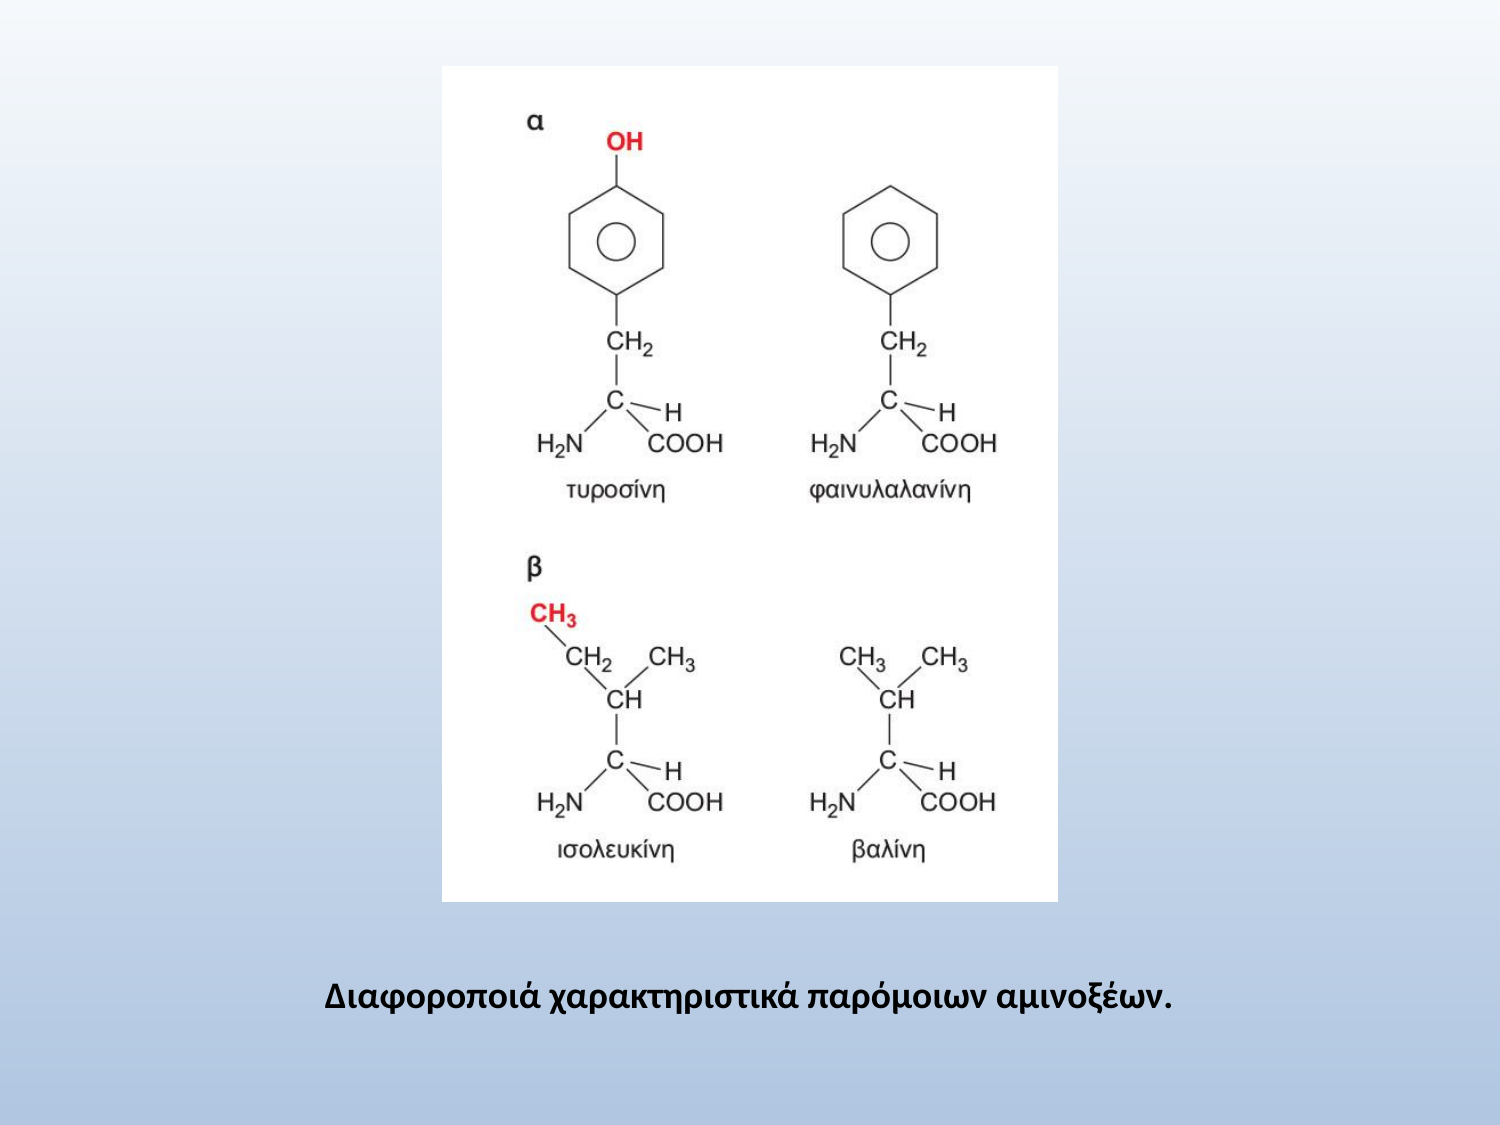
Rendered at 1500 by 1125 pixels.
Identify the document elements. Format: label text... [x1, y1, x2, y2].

picture [442, 66, 1058, 903]
text_box Διαφοροποιά χαρακτηριστικά παρόμοιων αμινοξέων. [70, 964, 1430, 1024]
